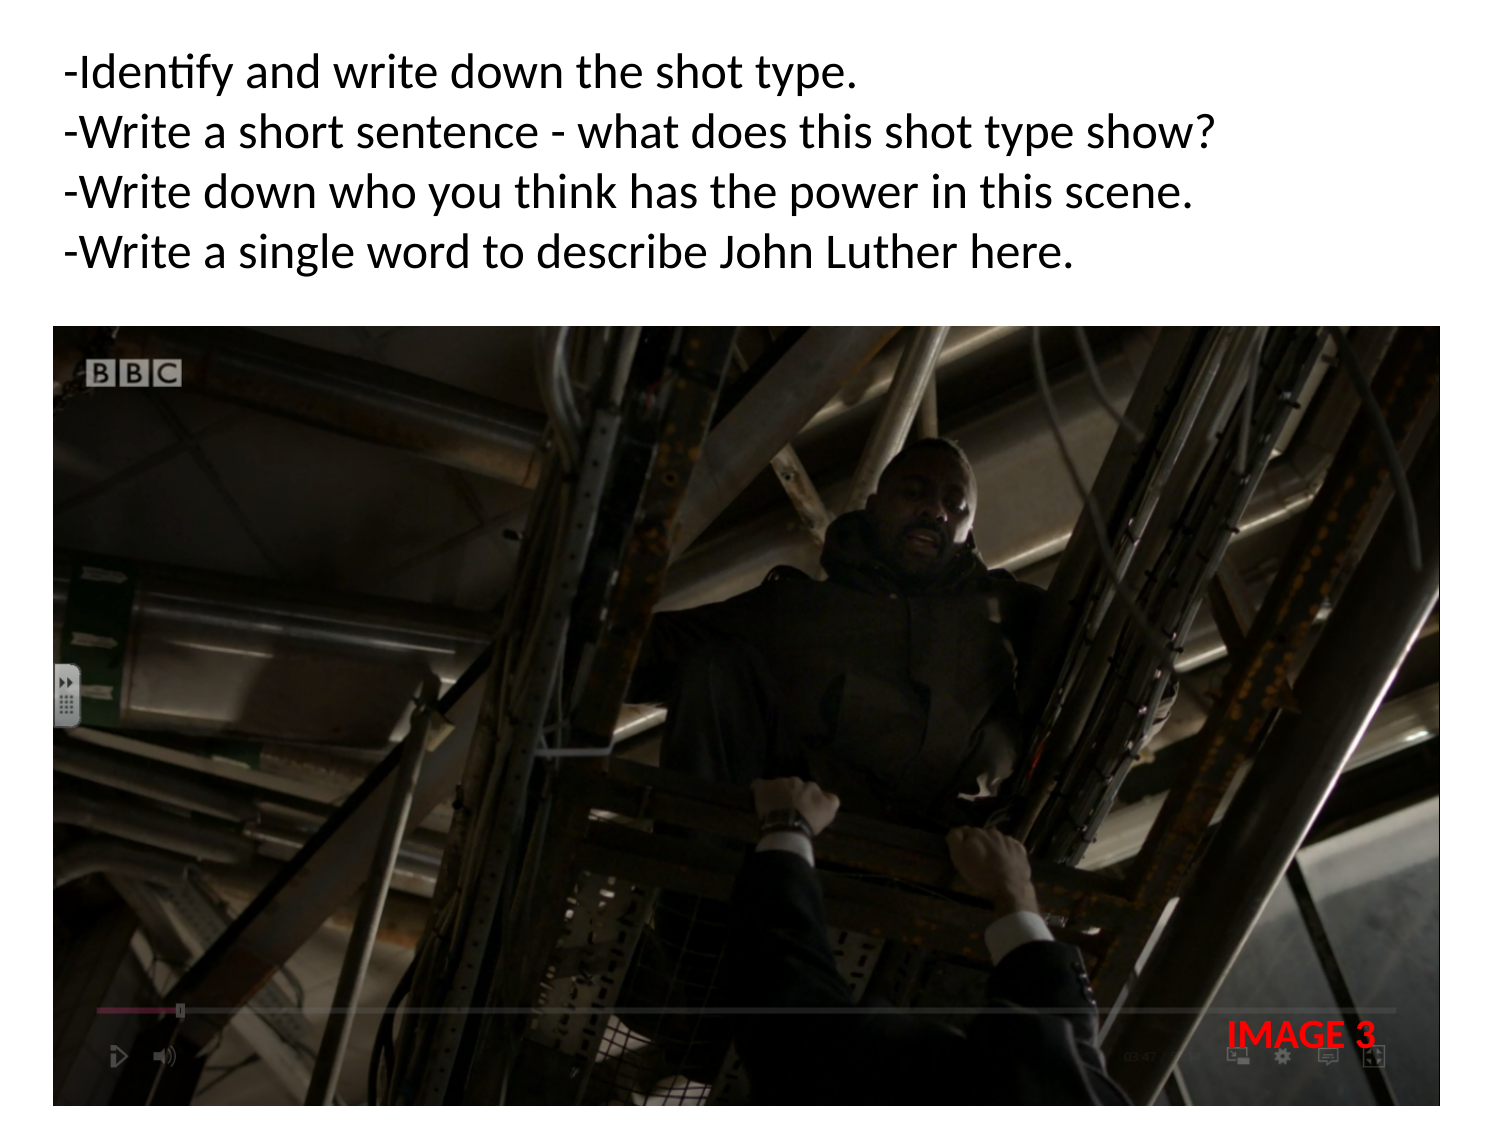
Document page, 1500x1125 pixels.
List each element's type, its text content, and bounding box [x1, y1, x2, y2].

text_box -Identify and write down the shot type. -Write a short sentence - what does this shot type show? -Write down who you think has the power in this scene. -Write a single word to describe John Luther here. [48, 30, 1440, 286]
picture [52, 326, 1440, 1107]
